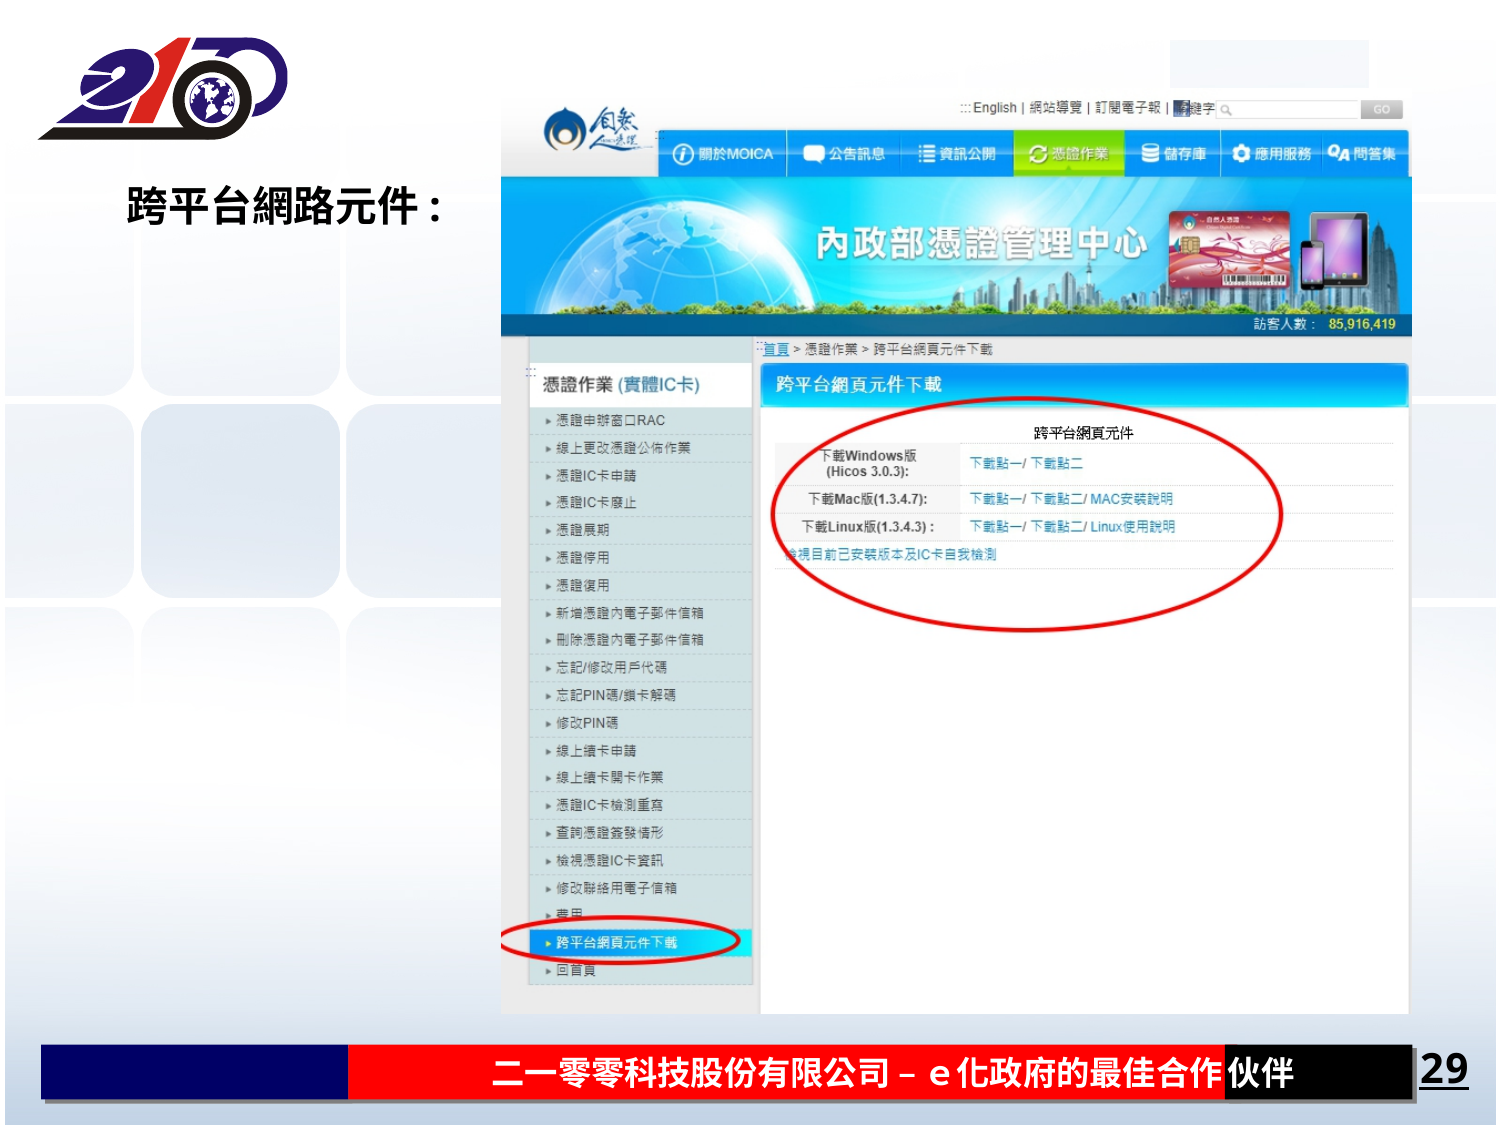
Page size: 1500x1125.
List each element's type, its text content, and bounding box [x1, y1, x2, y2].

text_box 跨平台網路元件: [112, 172, 487, 288]
picture [0, 35, 1500, 1125]
